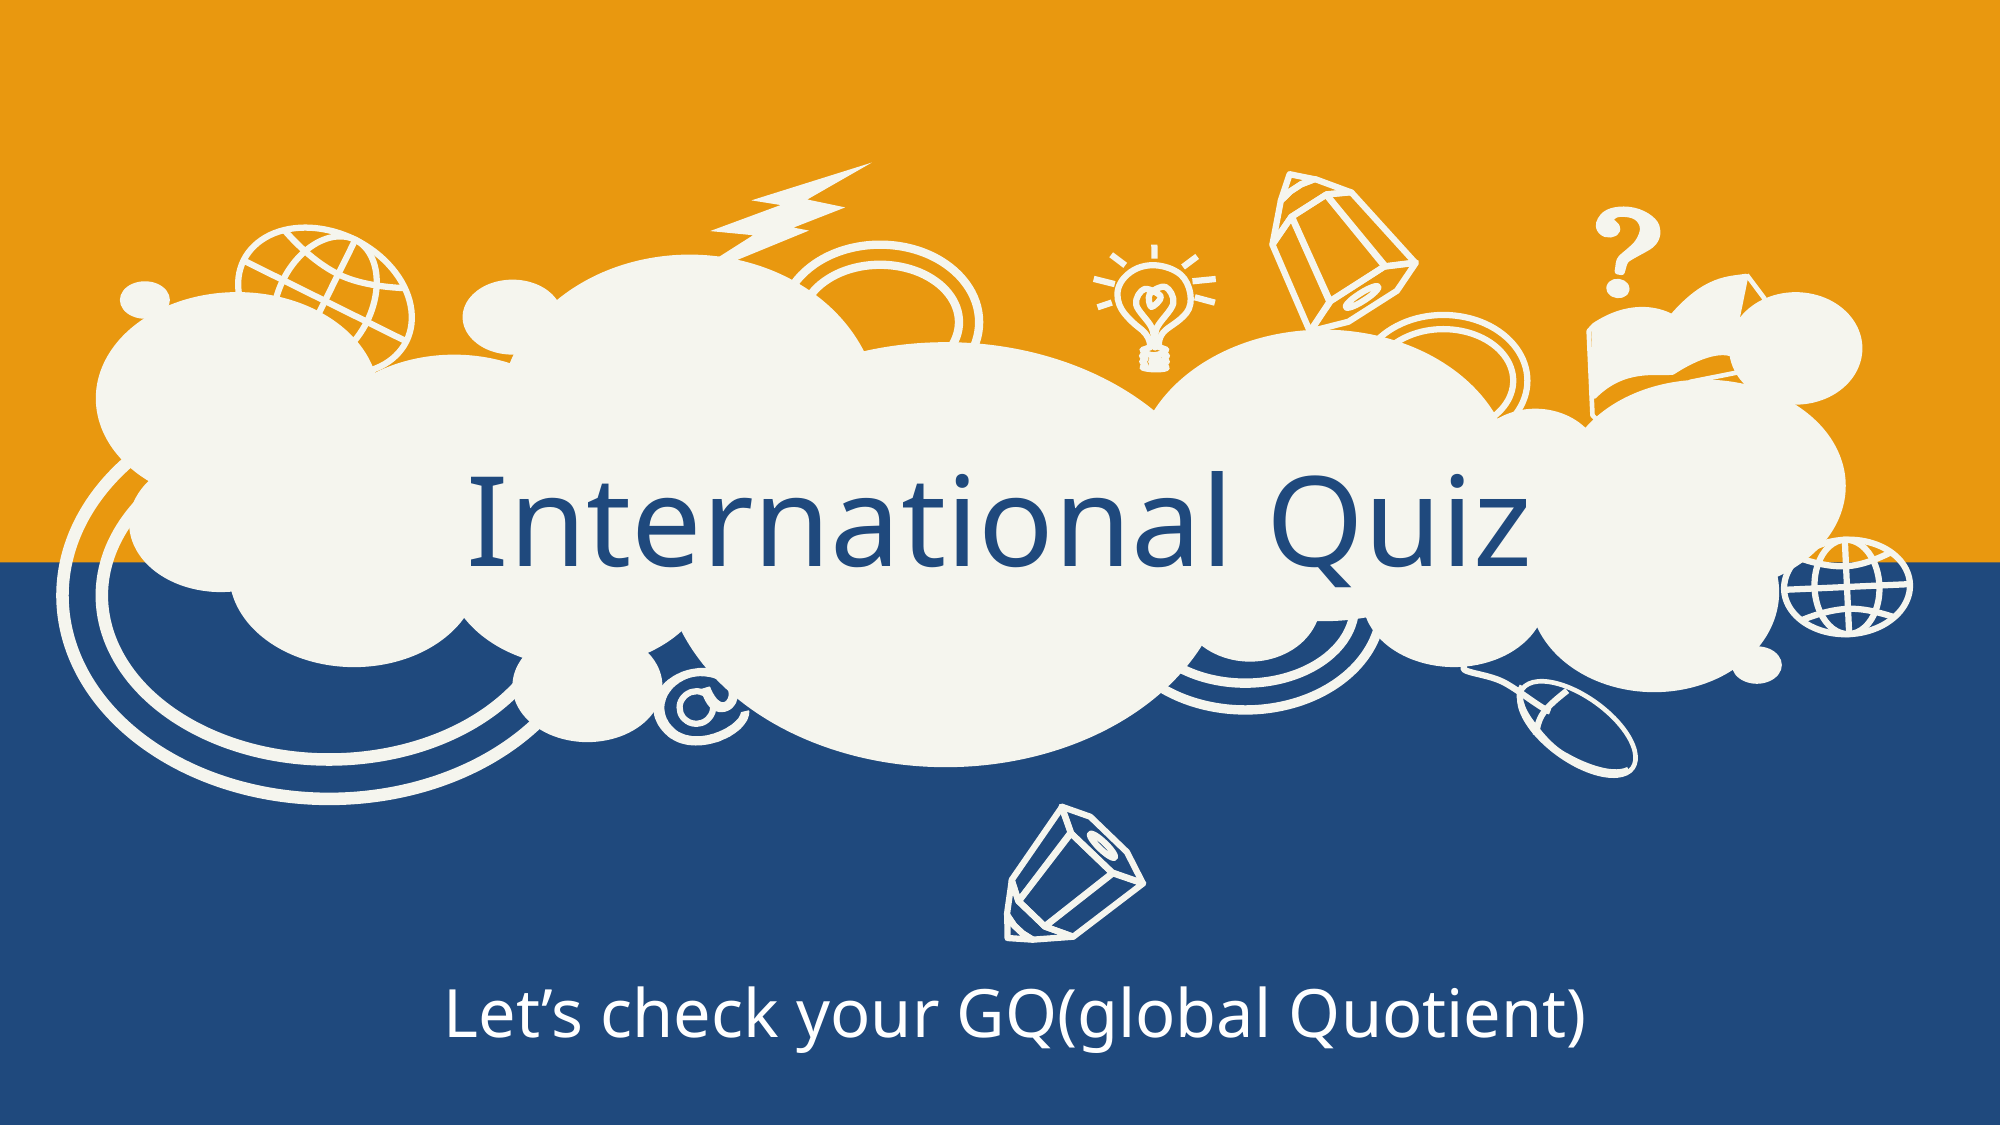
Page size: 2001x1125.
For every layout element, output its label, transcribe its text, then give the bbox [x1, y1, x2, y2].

subtitle Let’s check your GQ(global Quotient) [316, 963, 1716, 1038]
title International Quiz [150, 396, 1850, 638]
